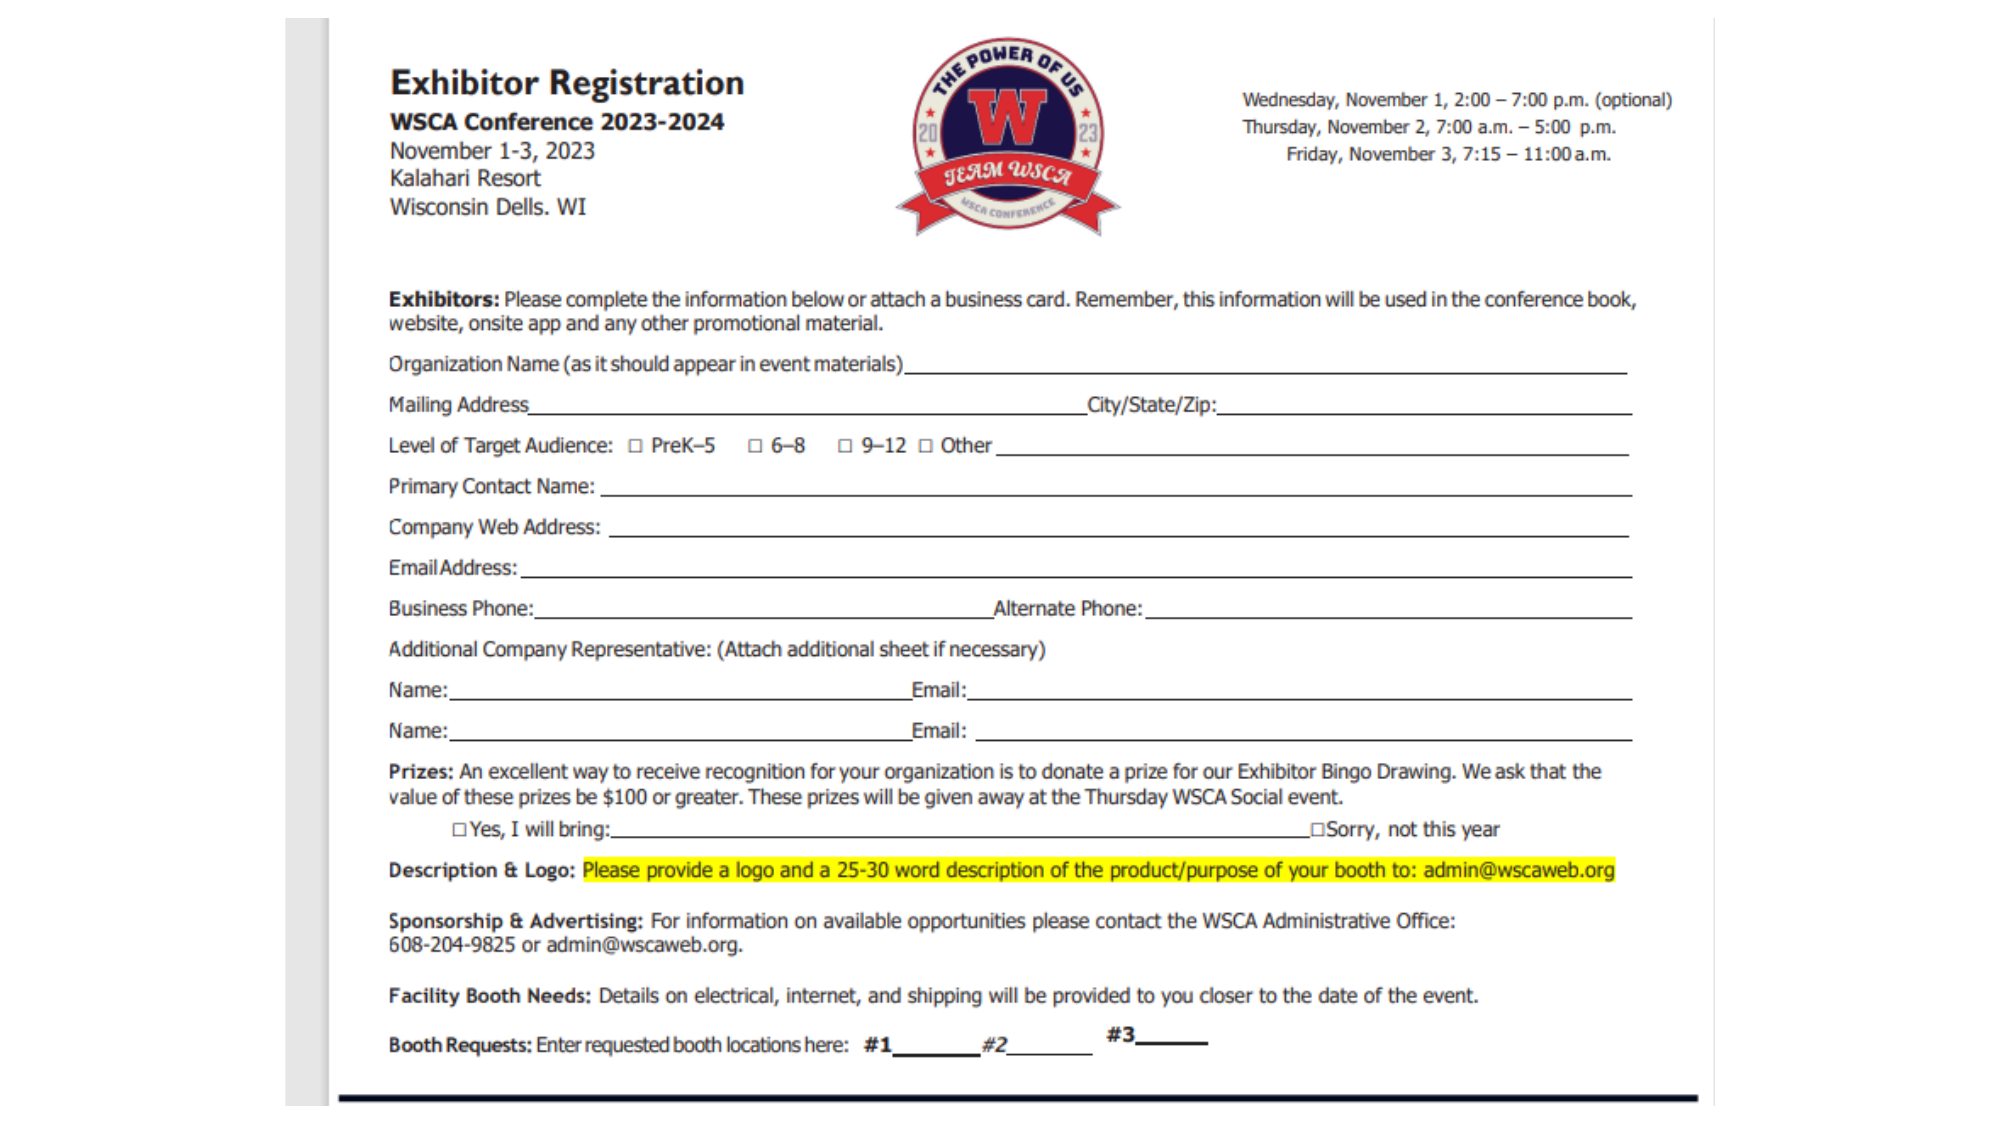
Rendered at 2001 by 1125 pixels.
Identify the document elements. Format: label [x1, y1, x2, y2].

picture [285, 18, 1715, 1107]
